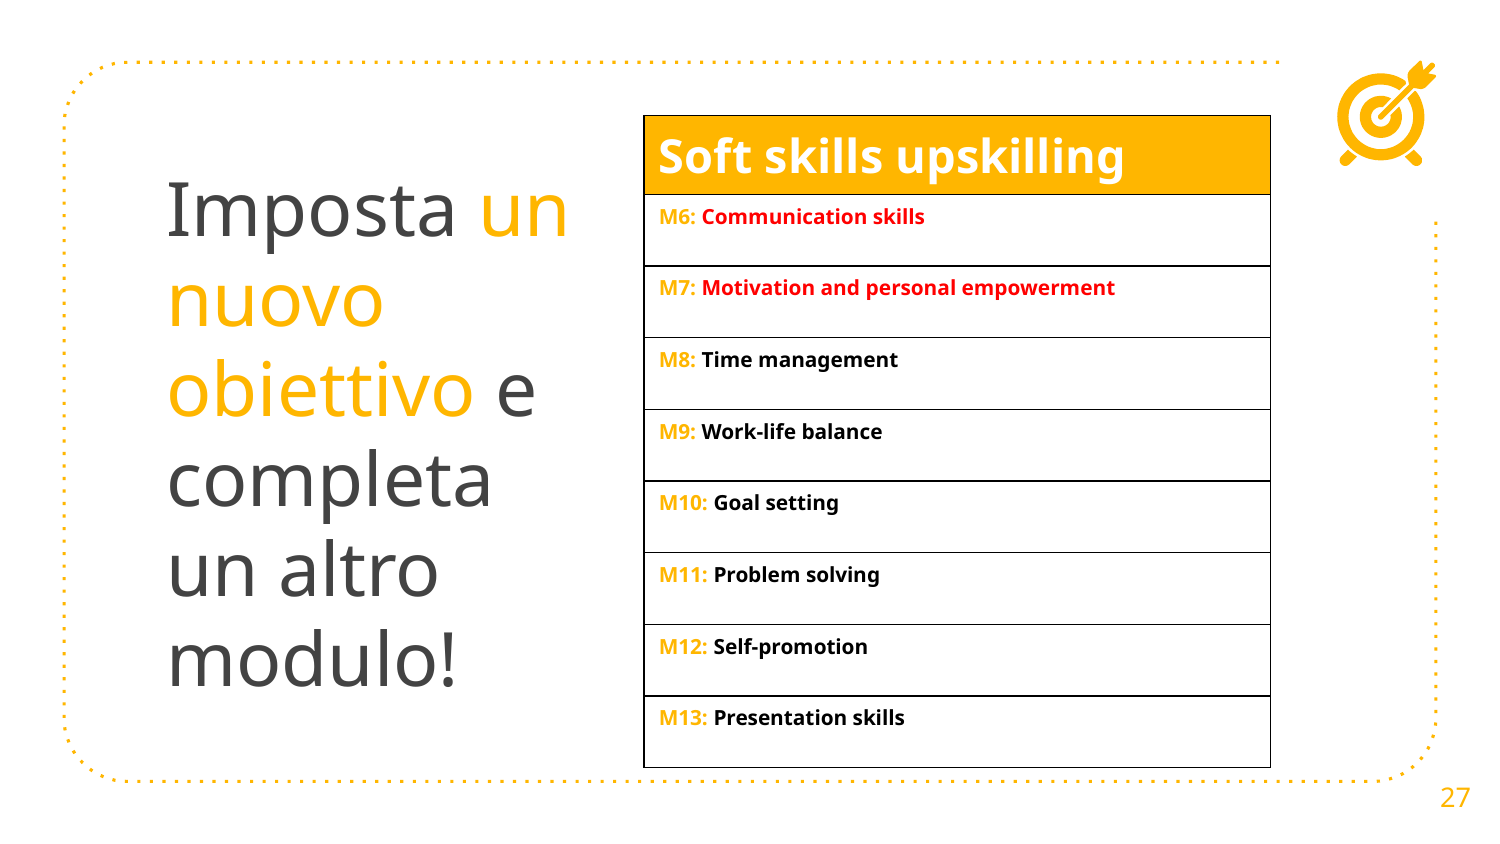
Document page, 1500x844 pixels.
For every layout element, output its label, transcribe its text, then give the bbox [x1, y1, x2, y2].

table_cell M9: Work-life balance [645, 410, 1270, 480]
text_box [1337, 60, 1437, 167]
title Imposta un nuovo obiettivo e completa un altro modulo! [151, 146, 597, 287]
table_cell M12: Self-promotion [645, 625, 1270, 695]
slide_number ‹#› [1411, 753, 1500, 844]
table_cell M11: Problem solving [645, 553, 1270, 624]
table_cell M7: Motivation and personal empowerment [645, 267, 1270, 337]
table_cell M8: Time management [645, 338, 1270, 409]
table_cell M13: Presentation skills [645, 697, 1270, 767]
table_cell M6: Communication skills [645, 195, 1270, 265]
table_cell M10: Goal setting [645, 482, 1270, 552]
table_header Soft skills upskilling [645, 116, 1270, 194]
